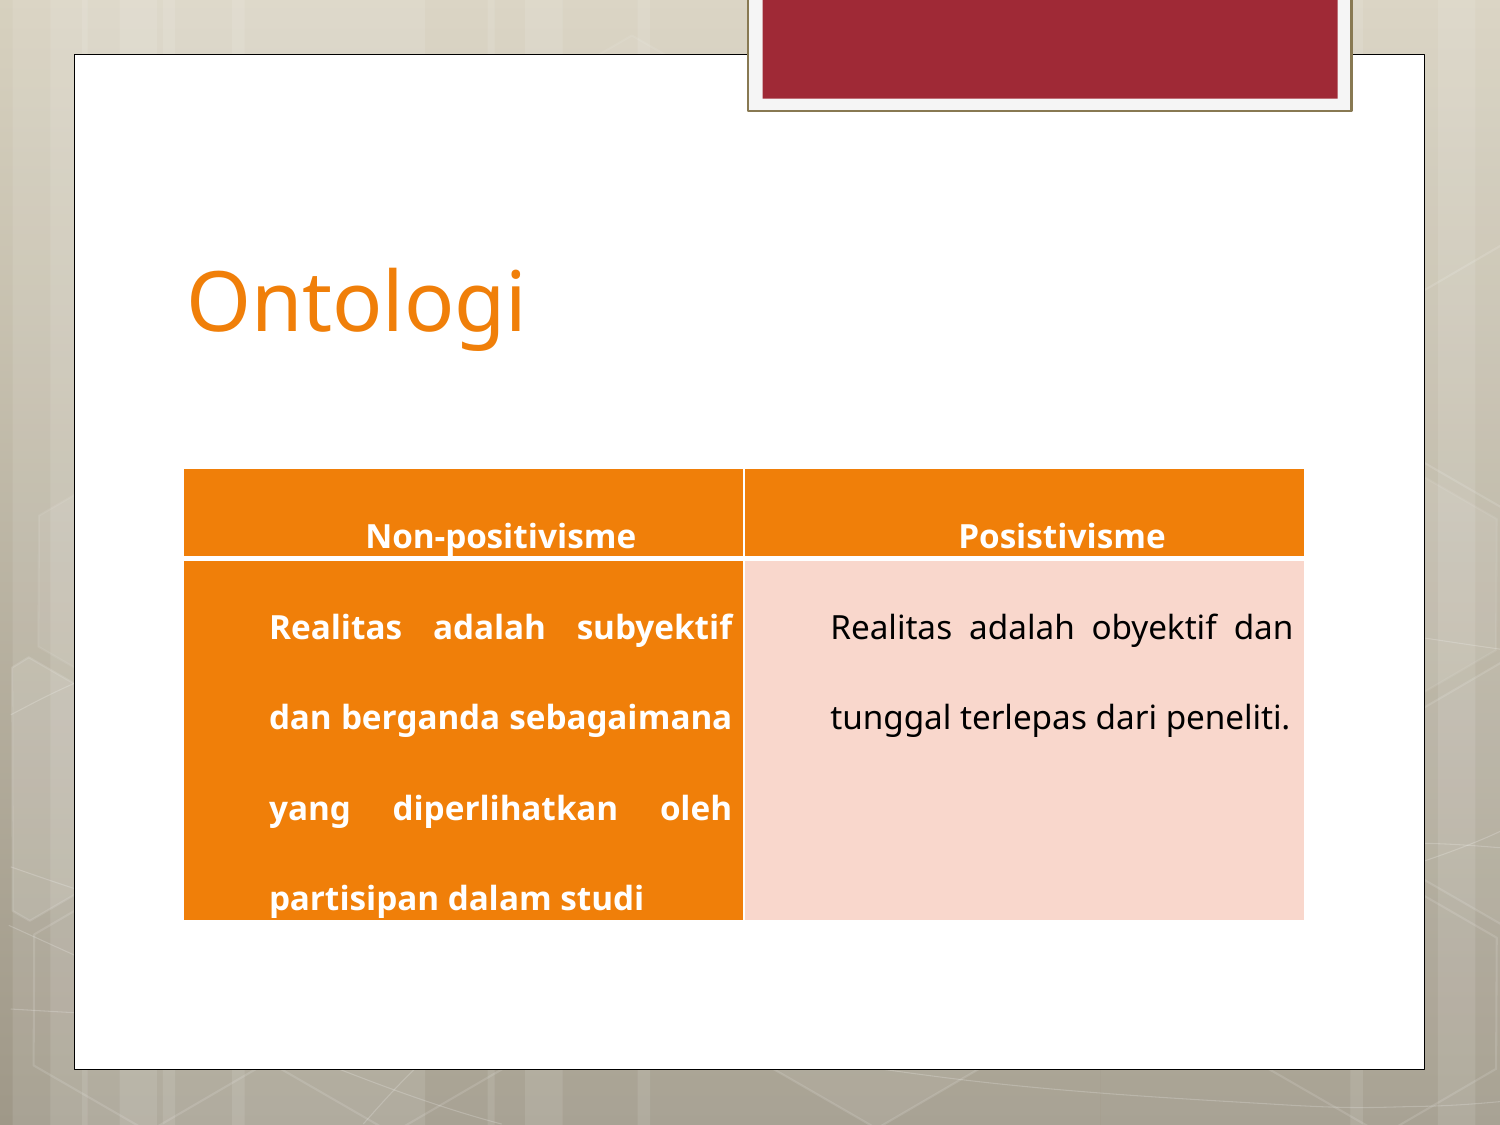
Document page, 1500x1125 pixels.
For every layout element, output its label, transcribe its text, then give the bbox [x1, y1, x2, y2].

table_header Non-positivisme [184, 469, 743, 556]
title Ontologi [171, 168, 1324, 357]
table_cell Realitas adalah subyektif dan berganda sebagaimana yang diperlihatkan oleh partisipan dalam studi [184, 561, 743, 920]
table_cell Realitas adalah obyektif dan tunggal terlepas dari peneliti. [745, 561, 1304, 920]
table_header Posistivisme [745, 469, 1304, 556]
